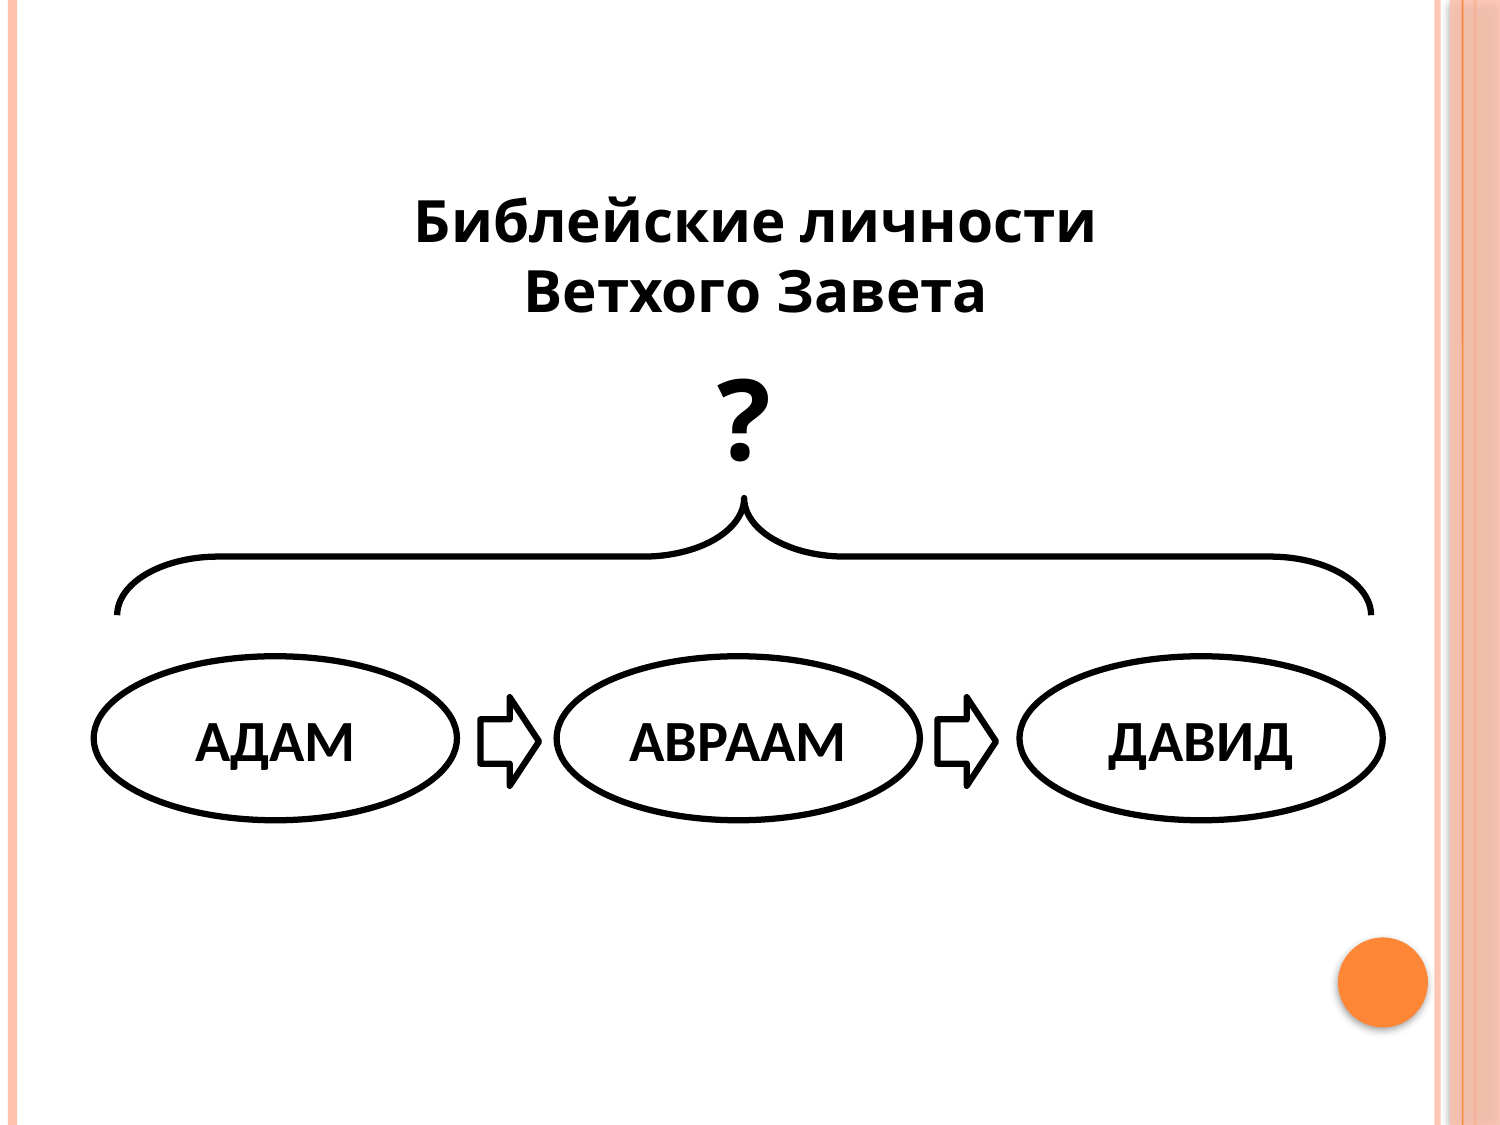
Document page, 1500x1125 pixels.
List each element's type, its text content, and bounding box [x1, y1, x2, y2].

text_box [935, 695, 998, 788]
text_box [116, 496, 1373, 616]
text_box ДАВИД [1017, 654, 1385, 823]
text_box ? [691, 340, 797, 491]
text_box АДАМ [91, 654, 460, 823]
text_box АВРААМ [554, 654, 922, 823]
text_box [478, 695, 541, 788]
text_box Библейские личности Ветхого Завета [292, 176, 1219, 332]
